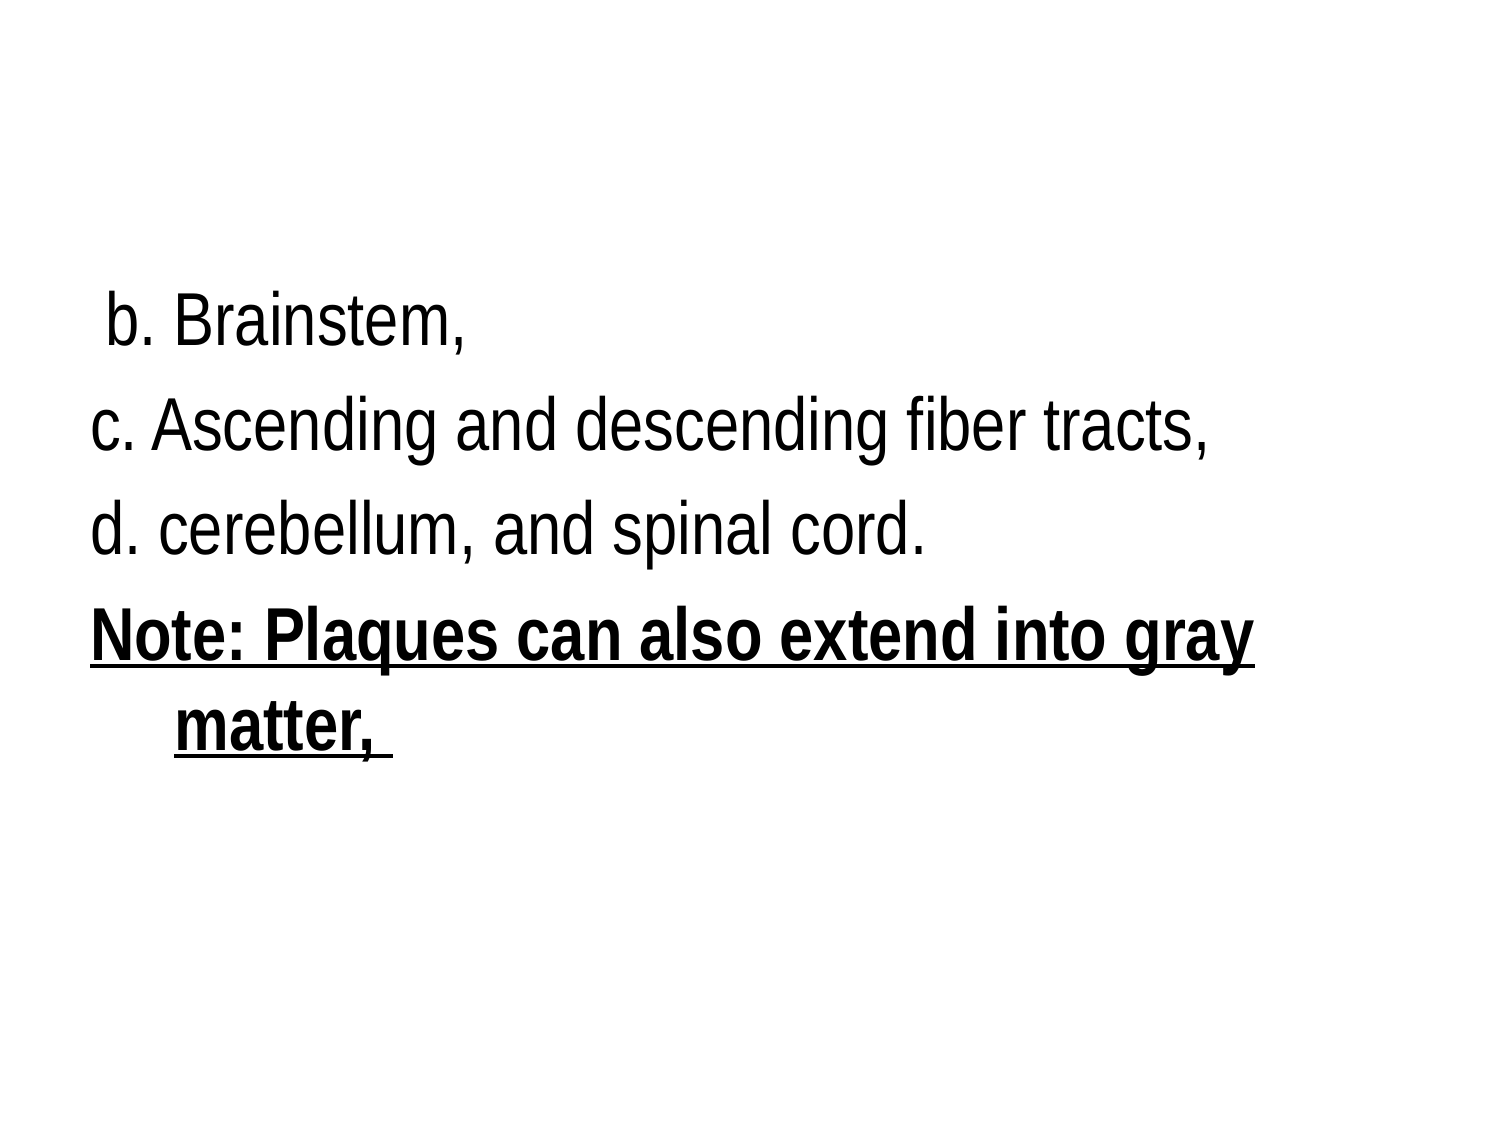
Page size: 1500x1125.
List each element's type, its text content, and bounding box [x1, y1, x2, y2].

list b. Brainstem, c. Ascending and descending fiber tracts, d. cerebellum, and spinal cord. Note: Plaques can also extend into gray matter, [75, 262, 1425, 1005]
